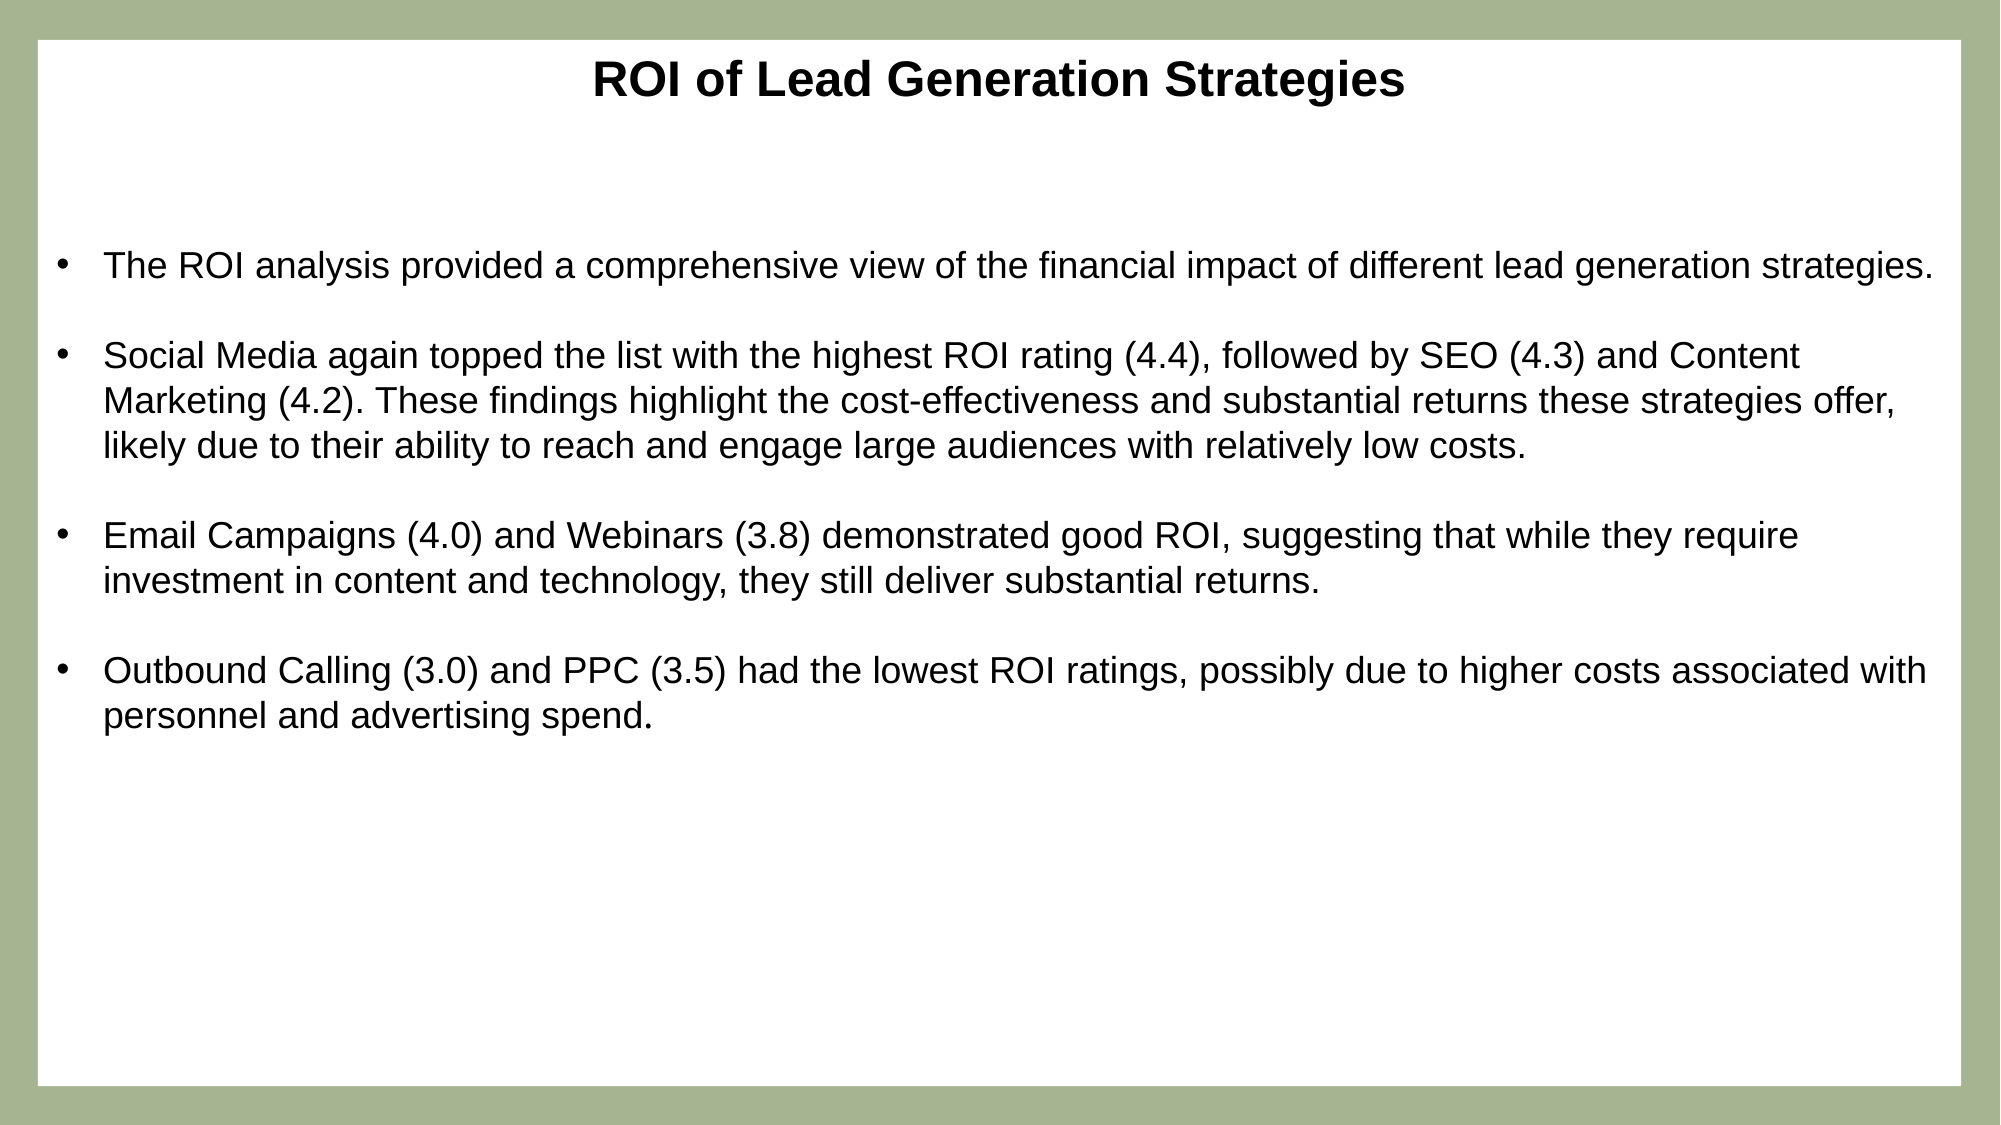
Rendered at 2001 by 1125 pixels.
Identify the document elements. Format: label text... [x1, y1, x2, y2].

text_box ROI of Lead Generation Strategies The ROI analysis provided a comprehensive view of the financial impact of different lead generation strategies. Social Media again topped the list with the highest ROI rating (4.4), followed by SEO (4.3) and Content Marketing (4.2). These findings highlight the cost-effectiveness and substantial returns these strategies offer, likely due to their ability to reach and engage large audiences with relatively low costs. Email Campaigns (4.0) and Webinars (3.8) demonstrated good ROI, suggesting that while they require investment in content and technology, they still deliver substantial returns. Outbound Calling (3.0) and PPC (3.5) had the lowest ROI ratings, possibly due to higher costs associated with personnel and advertising spend. [41, 38, 1958, 744]
